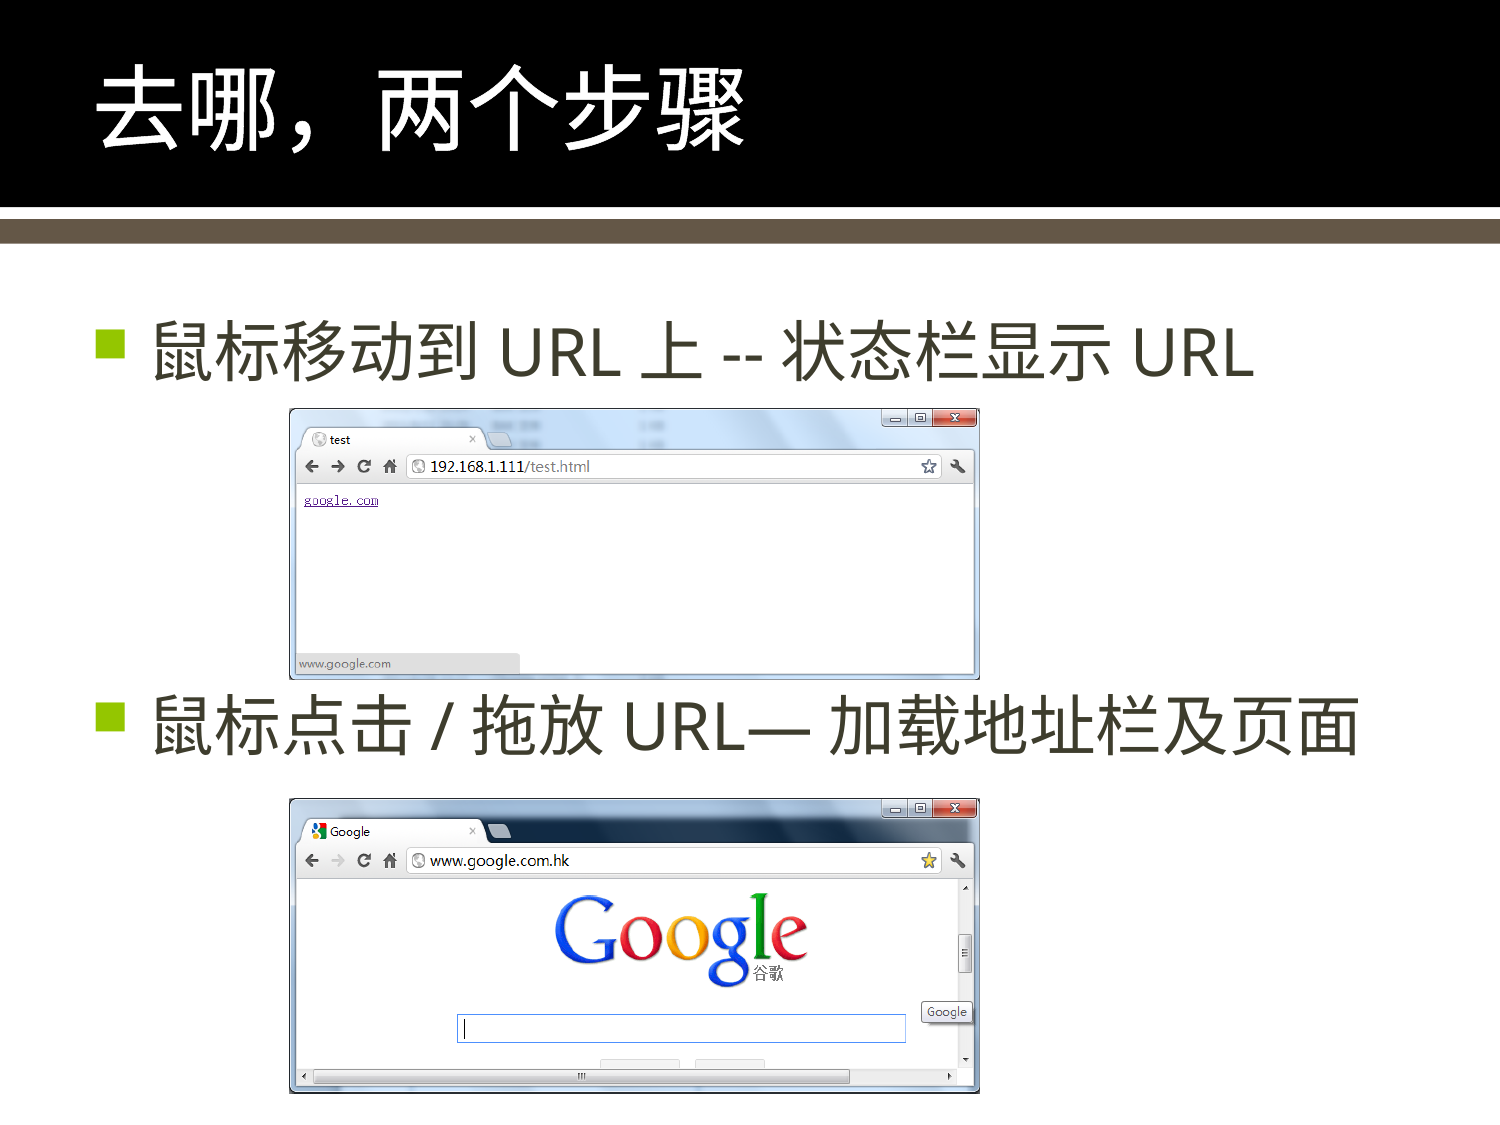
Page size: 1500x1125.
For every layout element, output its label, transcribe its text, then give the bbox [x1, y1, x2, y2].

title 去哪，两个步骤 [76, 19, 1426, 193]
picture [288, 798, 980, 1095]
list 鼠标移动到URL上--状态栏显示URL 鼠标点击/拖放URL—加载地址栏及页面 [76, 302, 1427, 1046]
picture [288, 408, 980, 680]
